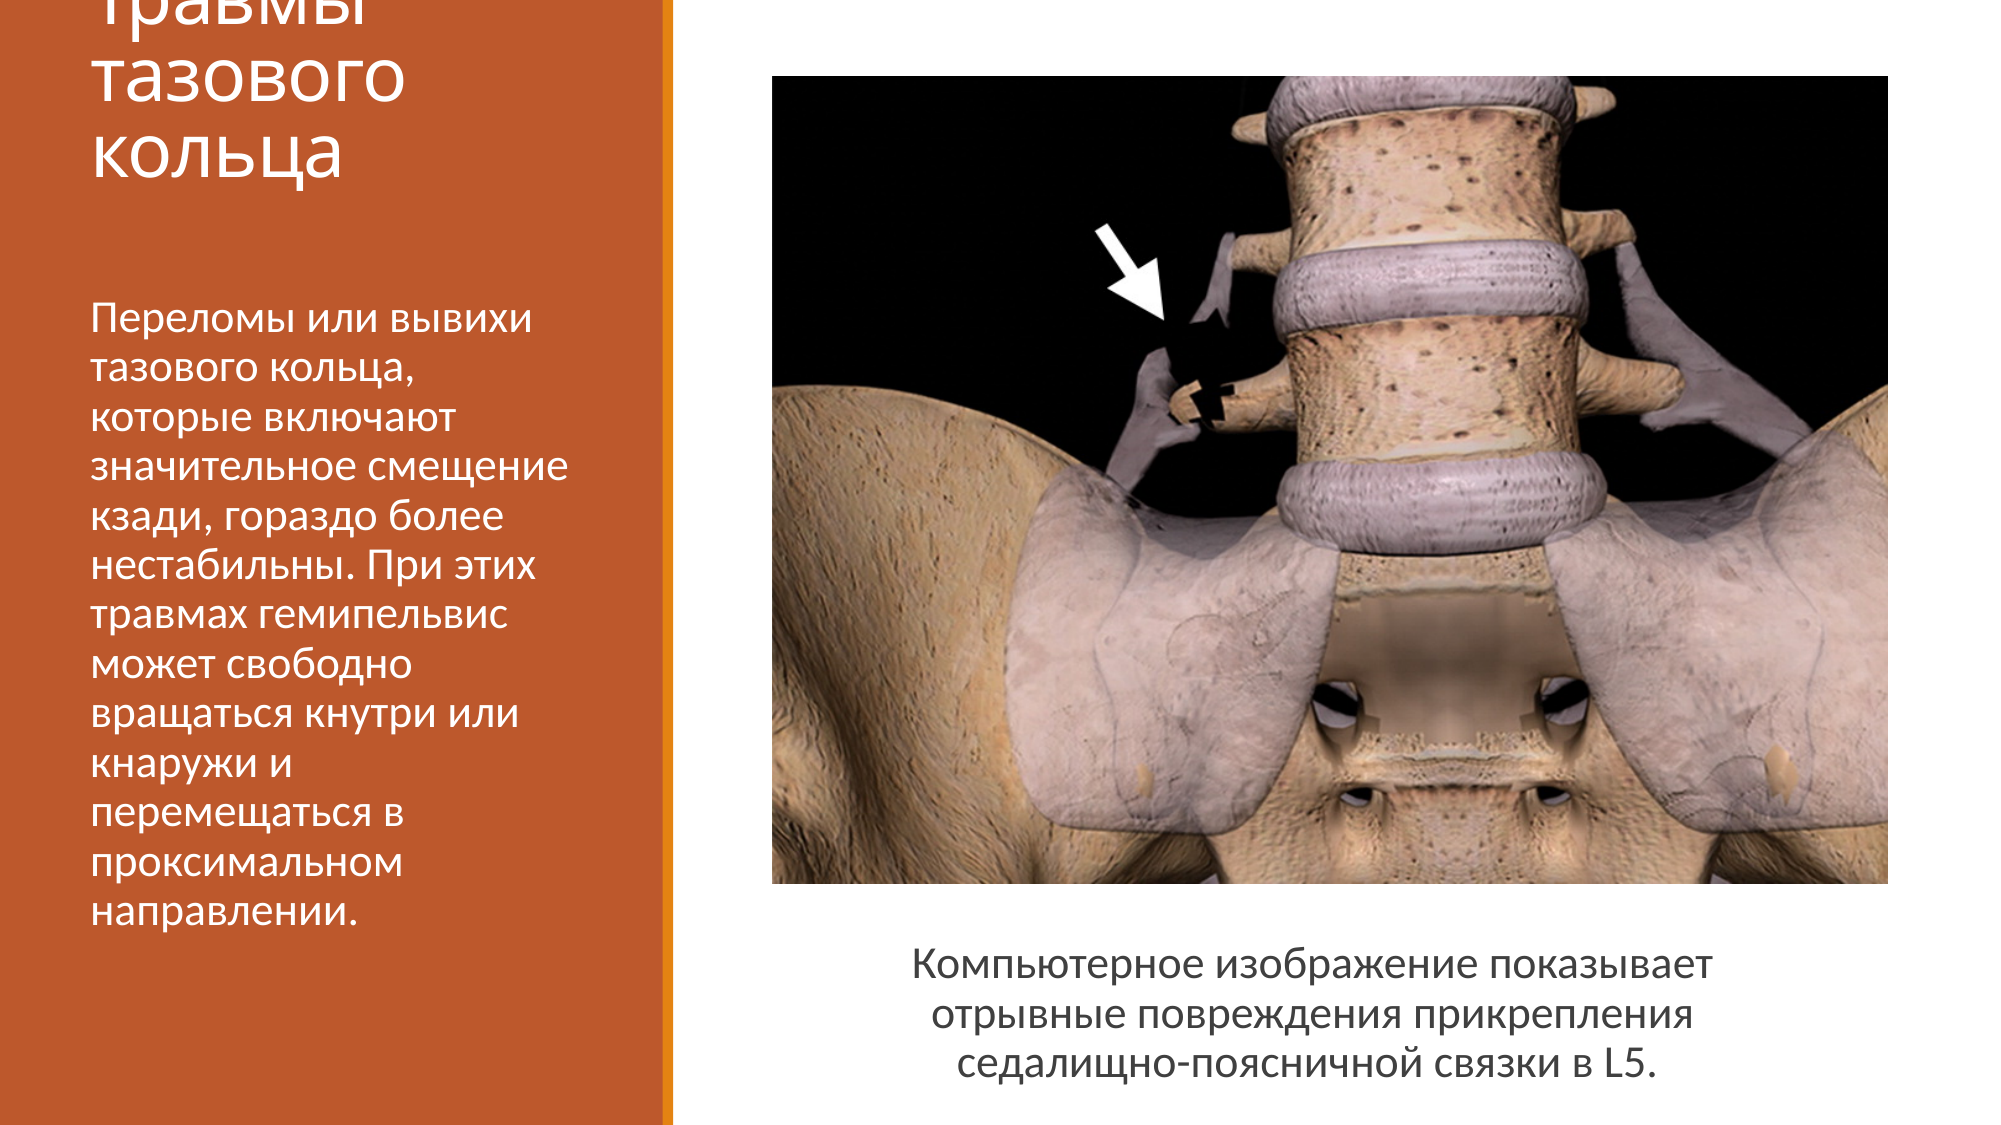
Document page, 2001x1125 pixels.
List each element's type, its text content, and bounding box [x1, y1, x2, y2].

picture [772, 75, 1888, 885]
list Переломы или вывихи тазового кольца, которые включают значительное смещение кзади, гораздо более нестабильны. При этих травмах гемипельвис может свободно вращаться кнутри или кнаружи и перемещаться в проксимальном направлении. [75, 285, 600, 840]
list Компьютерное изображение показывает отрывные повреждения прикрепления седалищно-поясничной связки в L5. [836, 931, 1775, 1083]
title Травмы тазового кольца [75, 17, 600, 201]
